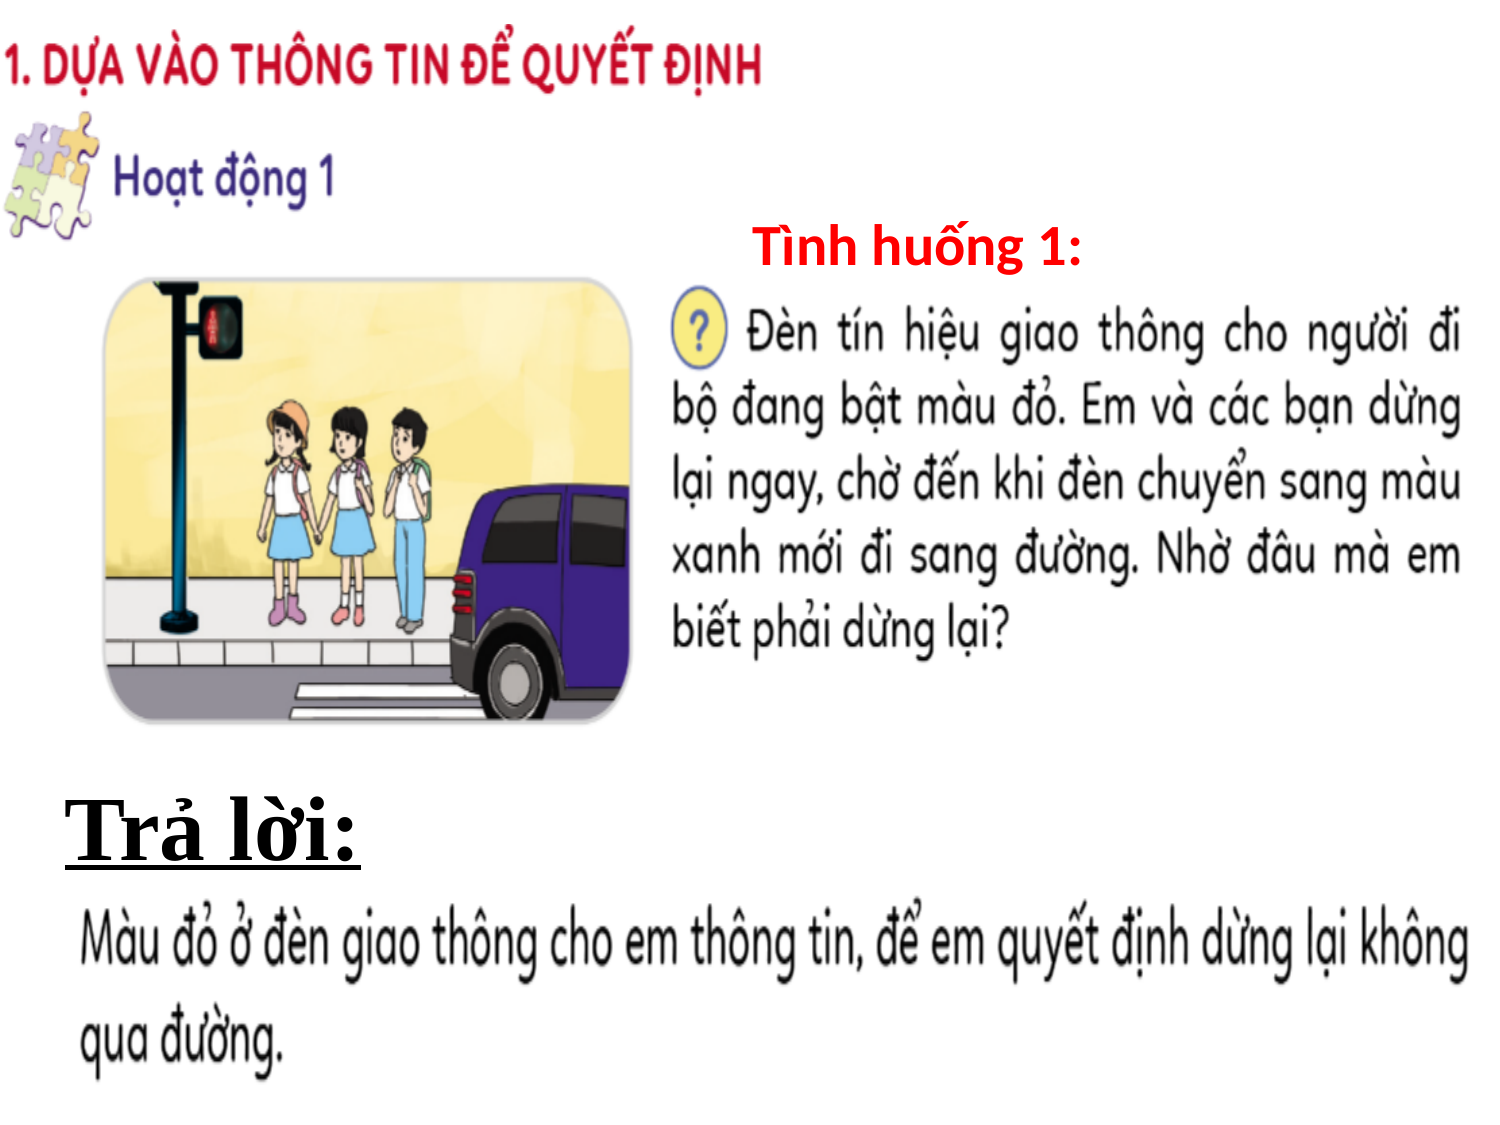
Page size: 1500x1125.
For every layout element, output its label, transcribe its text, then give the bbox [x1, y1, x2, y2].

picture [74, 887, 1475, 1100]
picture [0, 24, 1475, 743]
text_box Trả lời: [49, 761, 744, 886]
